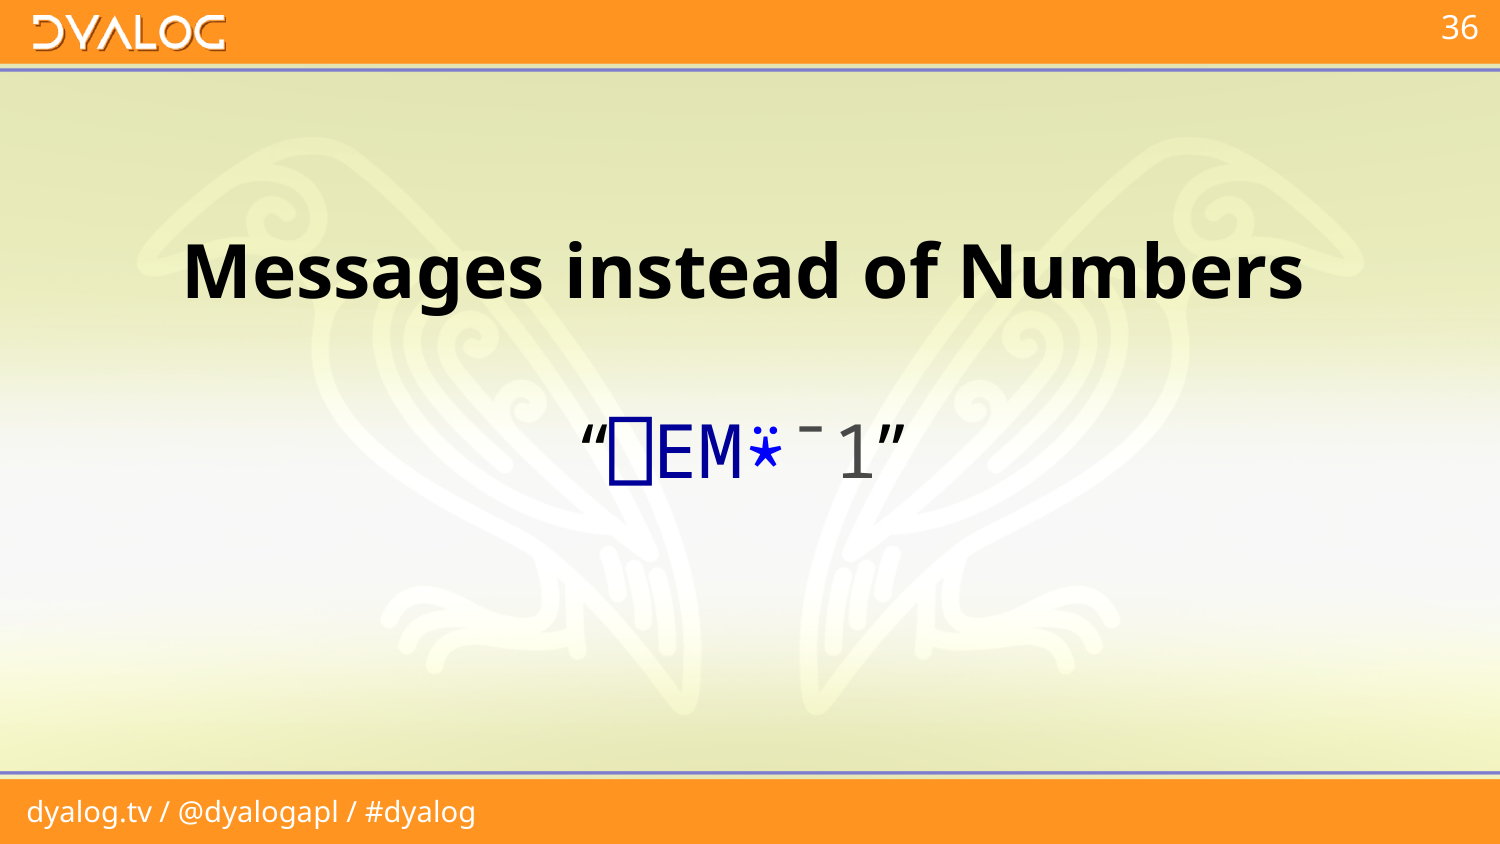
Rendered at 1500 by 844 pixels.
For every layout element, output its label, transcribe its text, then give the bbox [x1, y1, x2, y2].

list Messages instead of Numbers “⎕EM⍣¯1” [56, 126, 1431, 758]
text_box [972, 478, 1500, 844]
picture [0, 0, 1500, 844]
